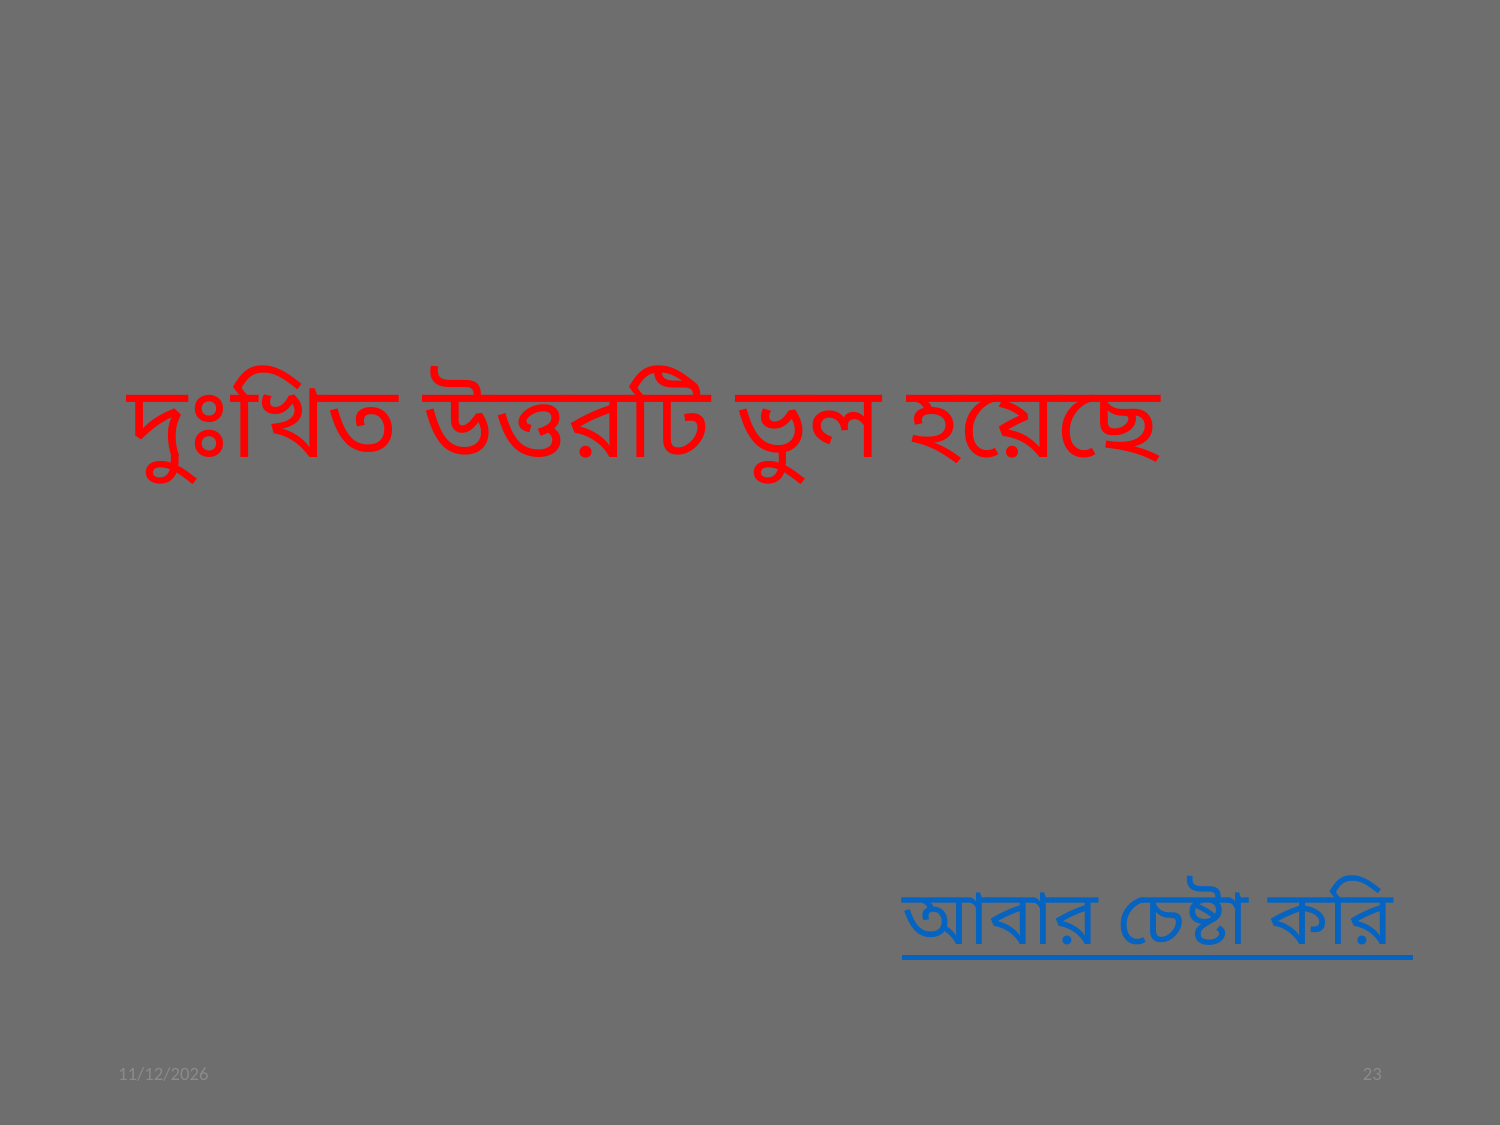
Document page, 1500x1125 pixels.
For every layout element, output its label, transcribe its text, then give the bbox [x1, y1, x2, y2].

text_box দুঃখিত উত্তরটি ভুল হয়েছে [112, 350, 1450, 485]
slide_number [103, 1042, 441, 1103]
text_box আবার চেষ্টা করি [887, 862, 1475, 975]
slide_number 23 [1059, 1042, 1397, 1103]
